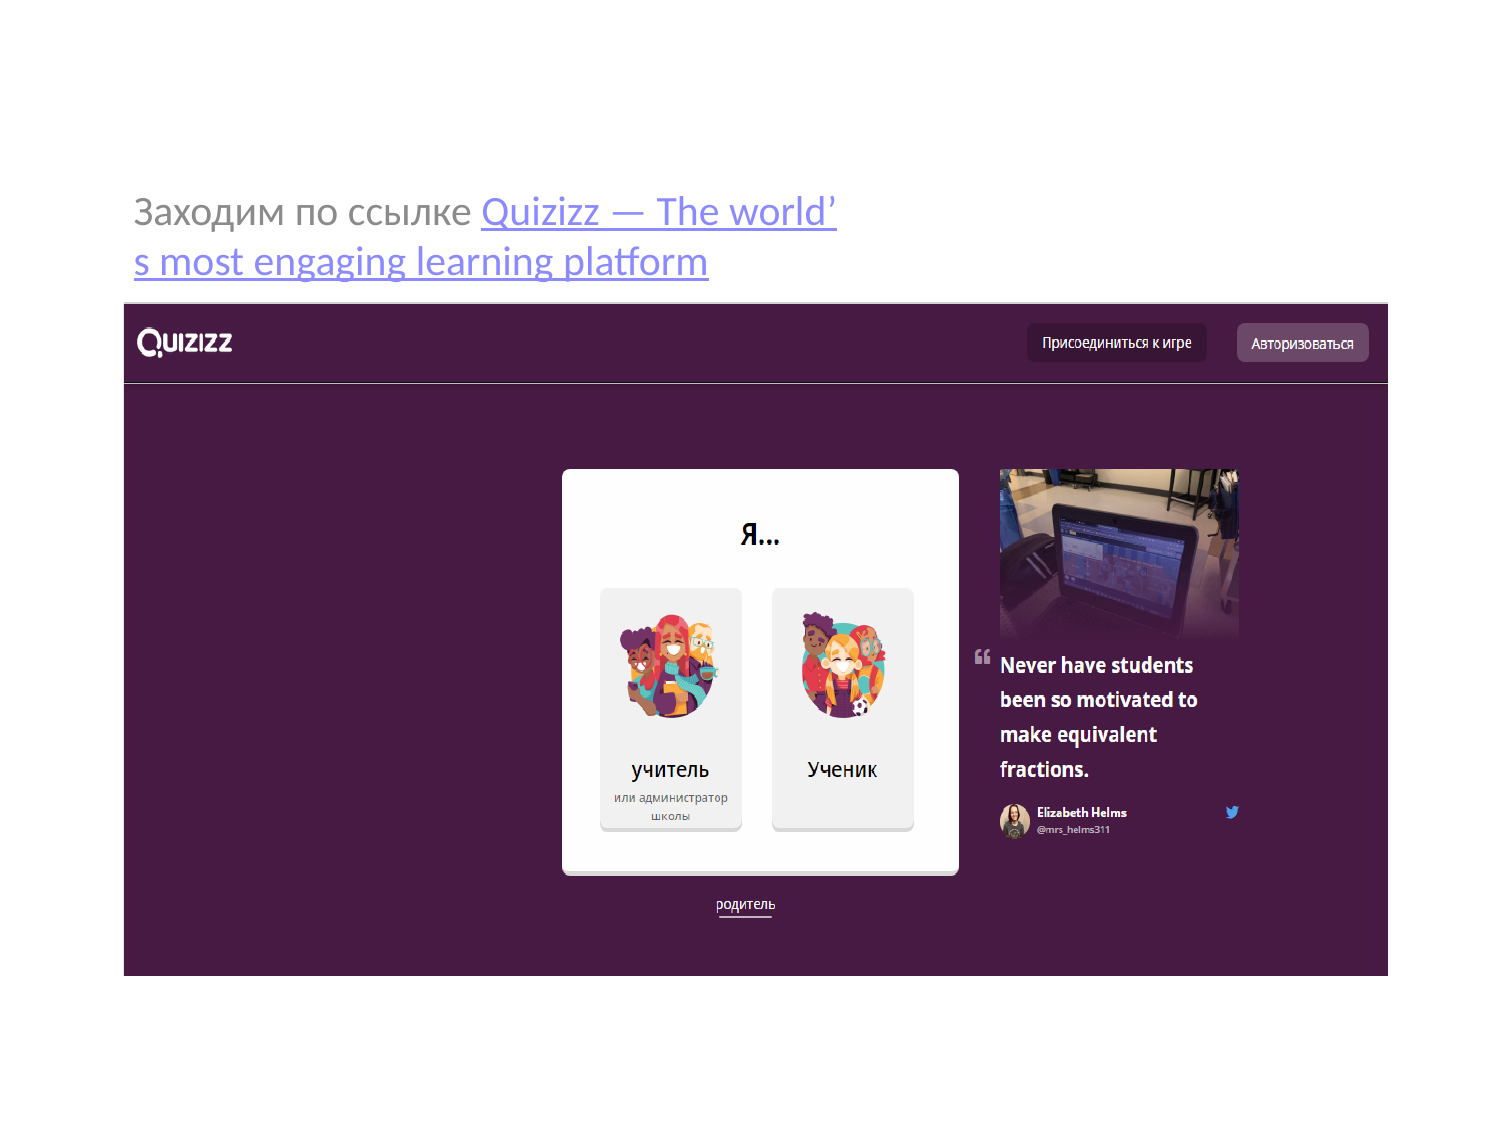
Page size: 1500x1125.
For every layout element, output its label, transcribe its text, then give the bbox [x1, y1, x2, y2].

picture [123, 302, 1389, 977]
list Заходим по ссылке Quizizz — The world’s most engaging learning platform [118, 113, 1394, 350]
